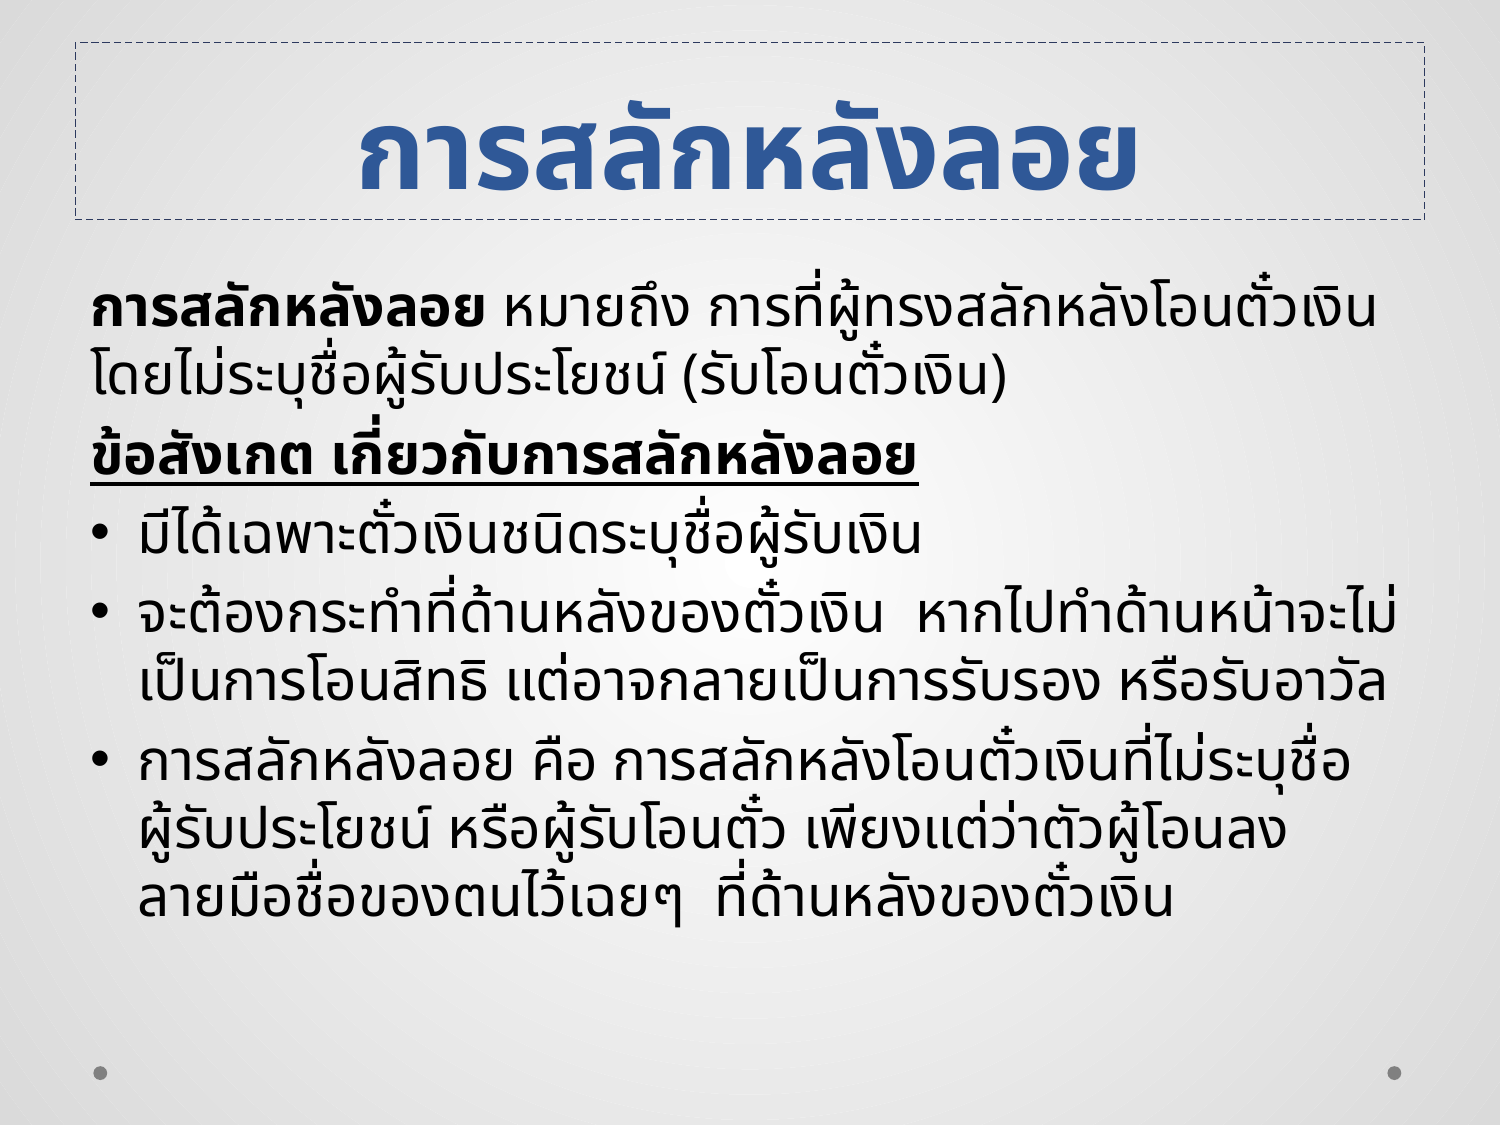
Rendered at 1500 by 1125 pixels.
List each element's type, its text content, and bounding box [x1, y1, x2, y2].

list การสลักหลังลอย หมายถึง การที่ผู้ทรงสลักหลังโอนตั๋วเงินโดยไม่ระบุชื่อผู้รับประโยชน์ (รับโอนตั๋วเงิน) ข้อสังเกต เกี่ยวกับการสลักหลังลอย มีได้เฉพาะตั๋วเงินชนิดระบุชื่อผู้รับเงิน จะต้องกระทำที่ด้านหลังของตั๋วเงิน หากไปทำด้านหน้าจะไม่เป็นการโอนสิทธิ แต่อาจกลายเป็นการรับรอง หรือรับอาวัล การสลักหลังลอย คือ การสลักหลังโอนตั๋วเงินที่ไม่ระบุชื่อผู้รับประโยชน์ หรือผู้รับโอนตั๋ว เพียงแต่ว่าตัวผู้โอนลงลายมือชื่อของตนไว้เฉยๆ ที่ด้านหลังของตั๋วเงิน [75, 262, 1425, 1005]
title การสลักหลังลอย [75, 42, 1425, 220]
